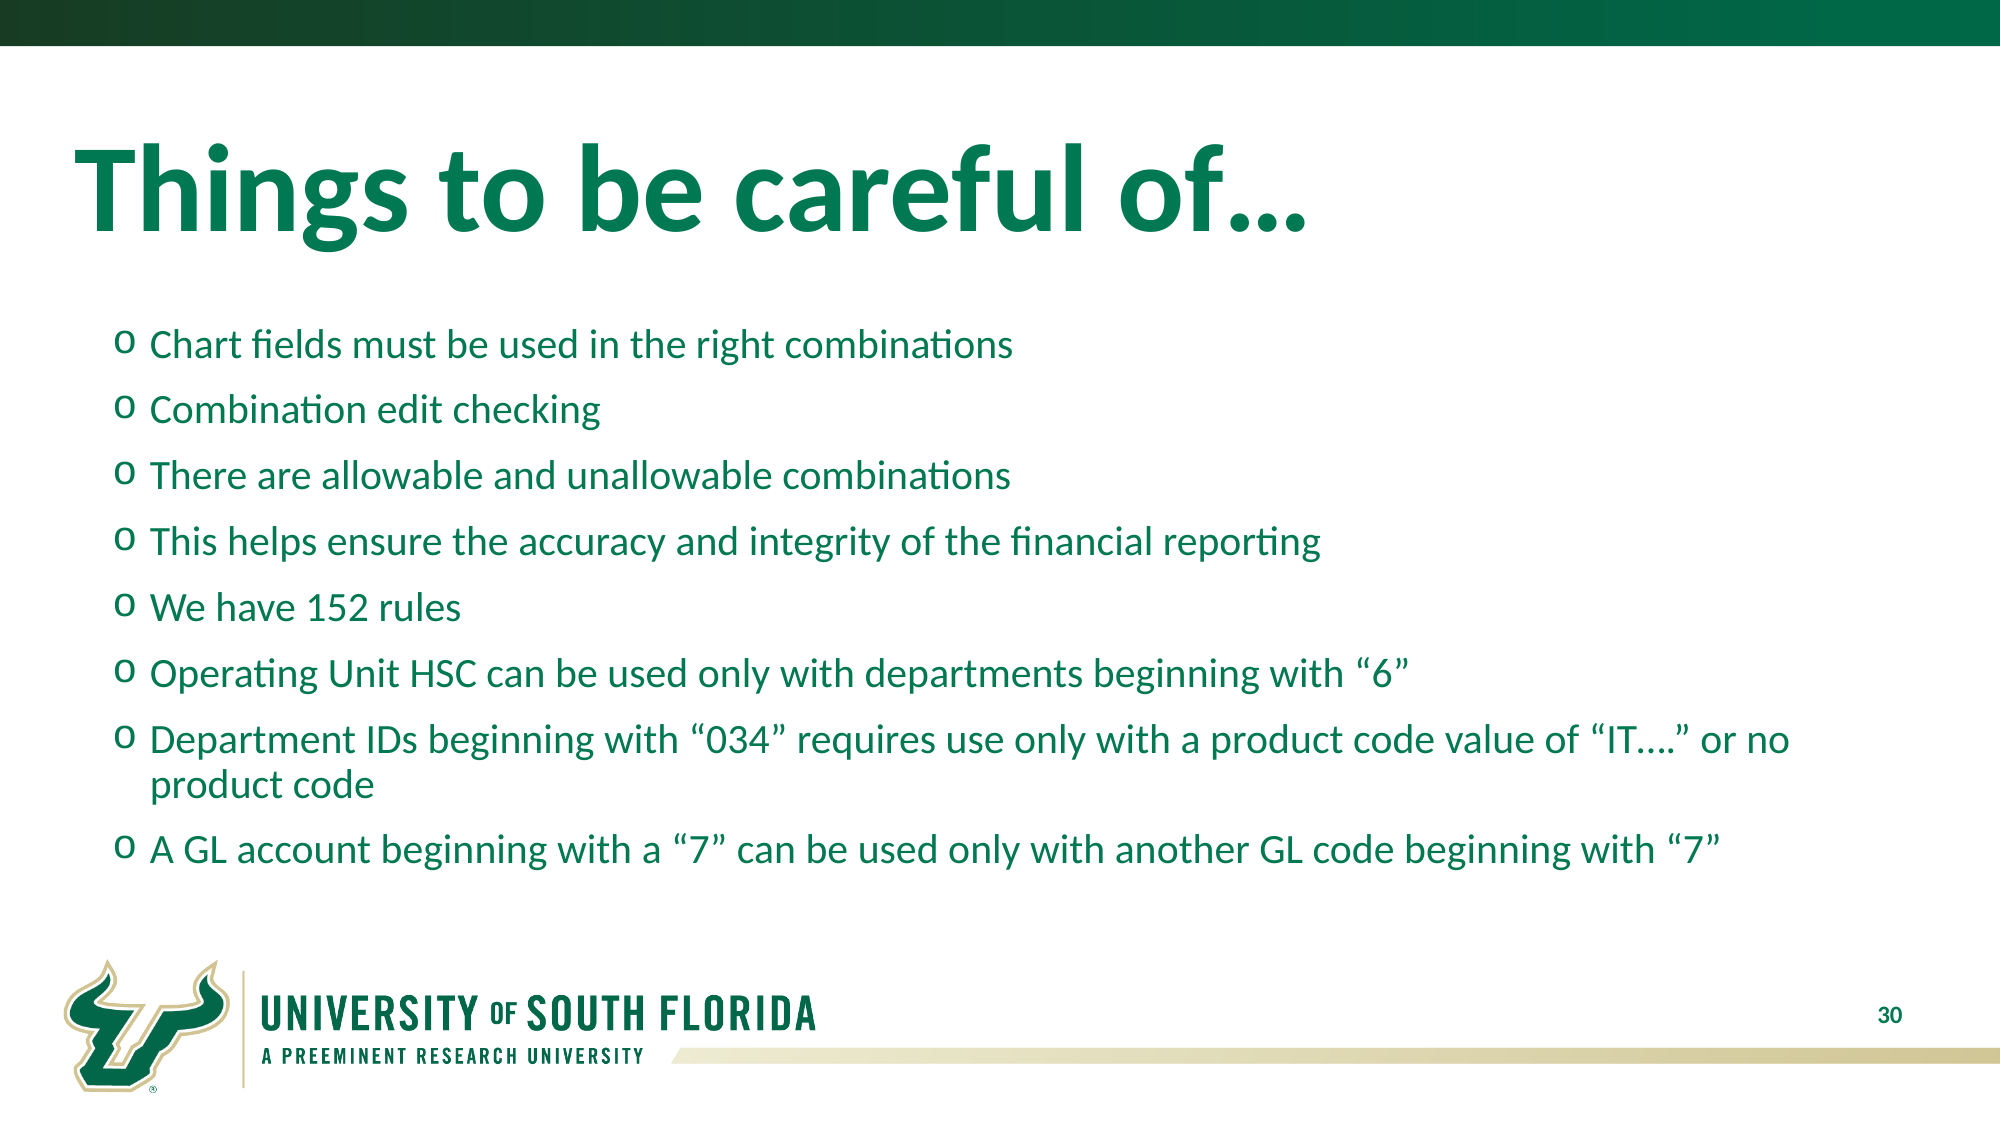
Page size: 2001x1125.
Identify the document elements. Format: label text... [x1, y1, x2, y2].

title Things to be careful of… [59, 115, 1980, 257]
slide_number 30 [1778, 991, 1918, 1036]
picture [0, 0, 2000, 1125]
list Chart fields must be used in the right combinations Combination edit checking There are allowable and unallowable combinations This helps ensure the accuracy and integrity of the financial reporting We have 152 rules Operating Unit HSC can be used only with departments beginning with “6” Department IDs beginning with “034” requires use only with a product code value of “IT….” or no product code A GL account beginning with a “7” can be used only with another GL code beginning with “7” [97, 314, 1942, 946]
